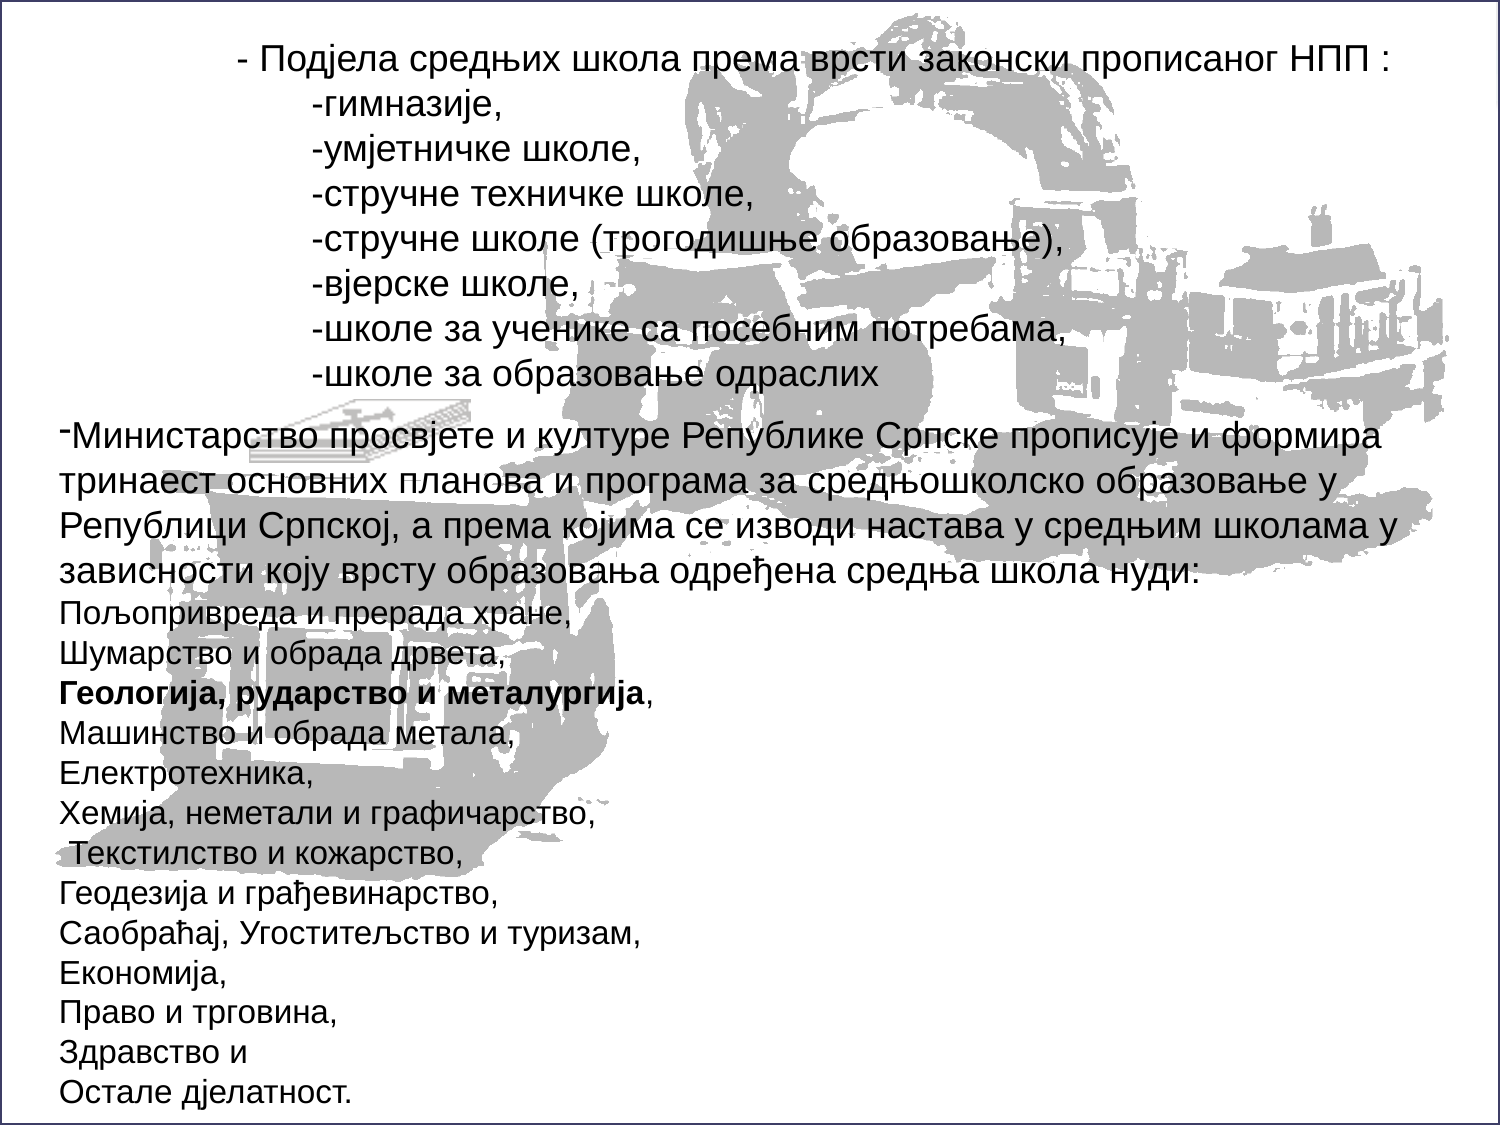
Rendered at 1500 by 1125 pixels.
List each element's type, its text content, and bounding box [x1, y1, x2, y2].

text_box [0, 966, 1500, 1125]
text_box Министарство просвјете и културе Републике Српске прописује и формира тринаест основних планова и програма за средњошколско образовање у Републици Српској, а према којима се изводи настава у средњим школама у зависности коју врсту образовања одређена средња школа нуди: Пољопривреда и прерада хране, Шумарство и обрада дрвета, Геологија, рударство и металургија, Машинство и обрада метала, Електротехника, Хемија, неметали и графичарство, Текстилство и кожарство, Геодезија и грађевинарство, Саобраћај, Угоститељство и туризам, Економија, Право и трговина, Здравство и Остале дјелатност. [43, 973, 1425, 1118]
picture [0, 0, 1496, 963]
